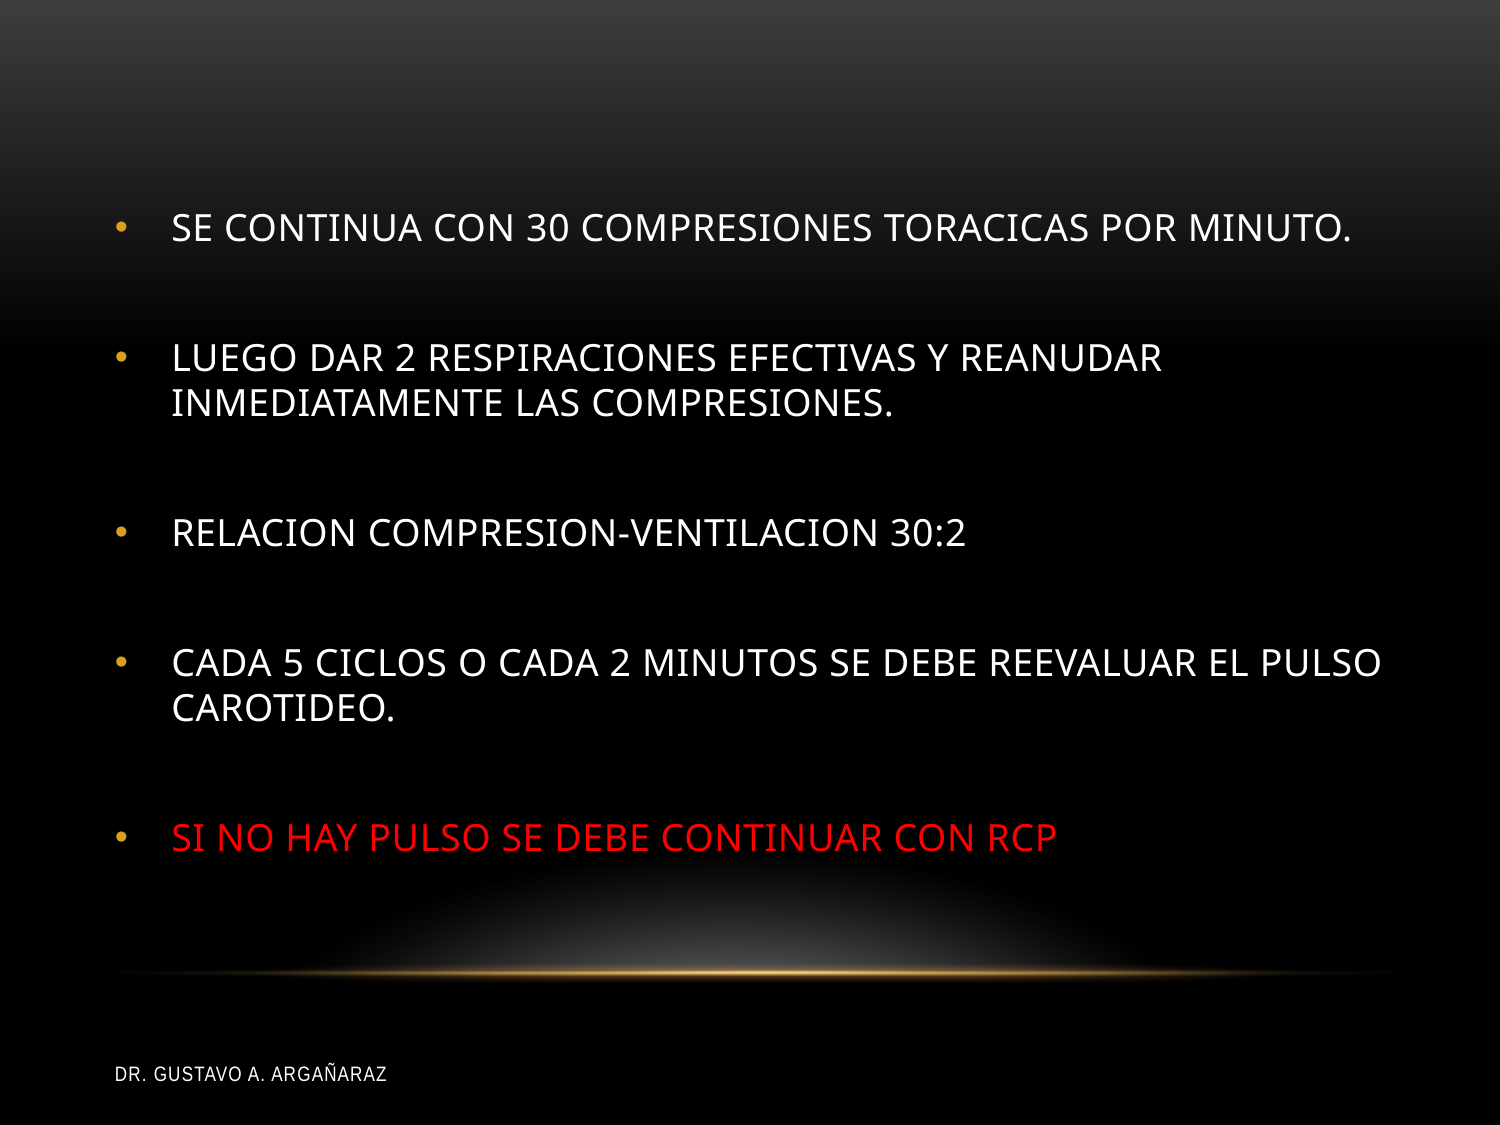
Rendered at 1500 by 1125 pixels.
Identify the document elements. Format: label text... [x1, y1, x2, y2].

footer Dr. Gustavo A. Argañaraz [99, 1042, 575, 1103]
picture [0, 0, 1500, 1125]
list SE CONTINUA CON 30 COMPRESIONES TORACICAS POR MINUTO. LUEGO DAR 2 RESPIRACIONES EFECTIVAS Y REANUDAR INMEDIATAMENTE LAS COMPRESIONES. RELACION COMPRESION-VENTILACION 30:2 CADA 5 CICLOS O CADA 2 MINUTOS SE DEBE REEVALUAR EL PULSO CAROTIDEO. SI NO HAY PULSO SE DEBE CONTINUAR CON RCP [99, 196, 1400, 938]
